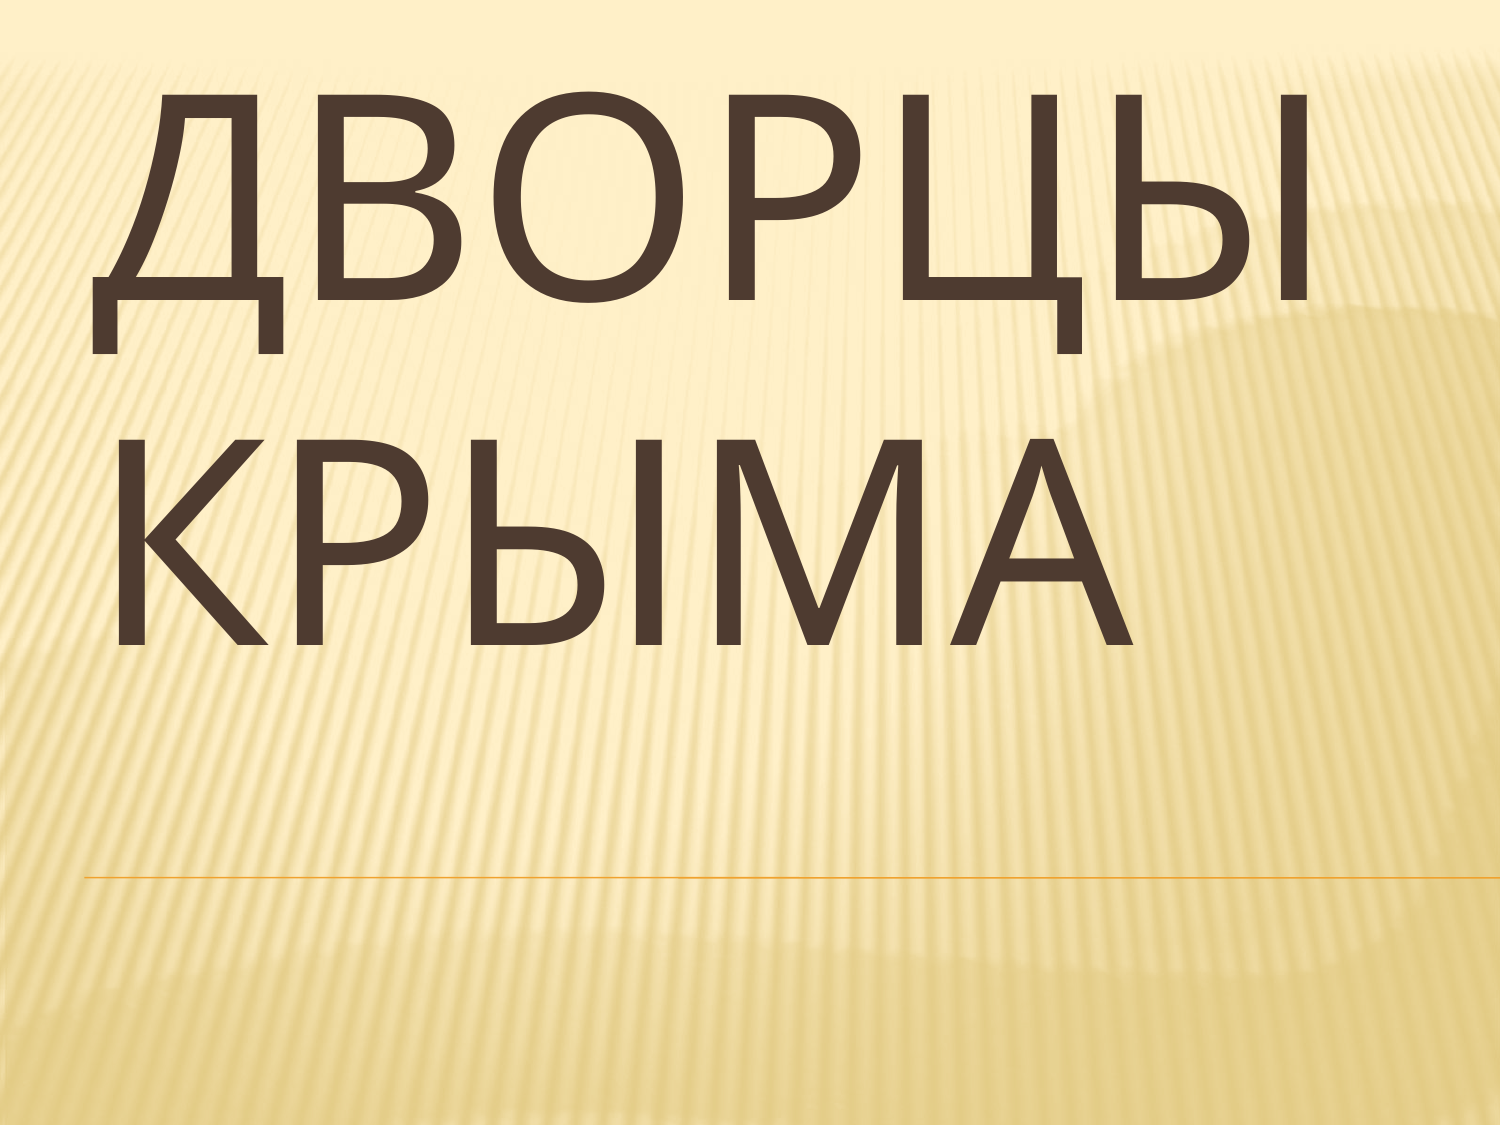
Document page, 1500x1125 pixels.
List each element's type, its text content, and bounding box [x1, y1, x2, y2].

title Дворцы Крыма [76, 5, 1465, 1047]
